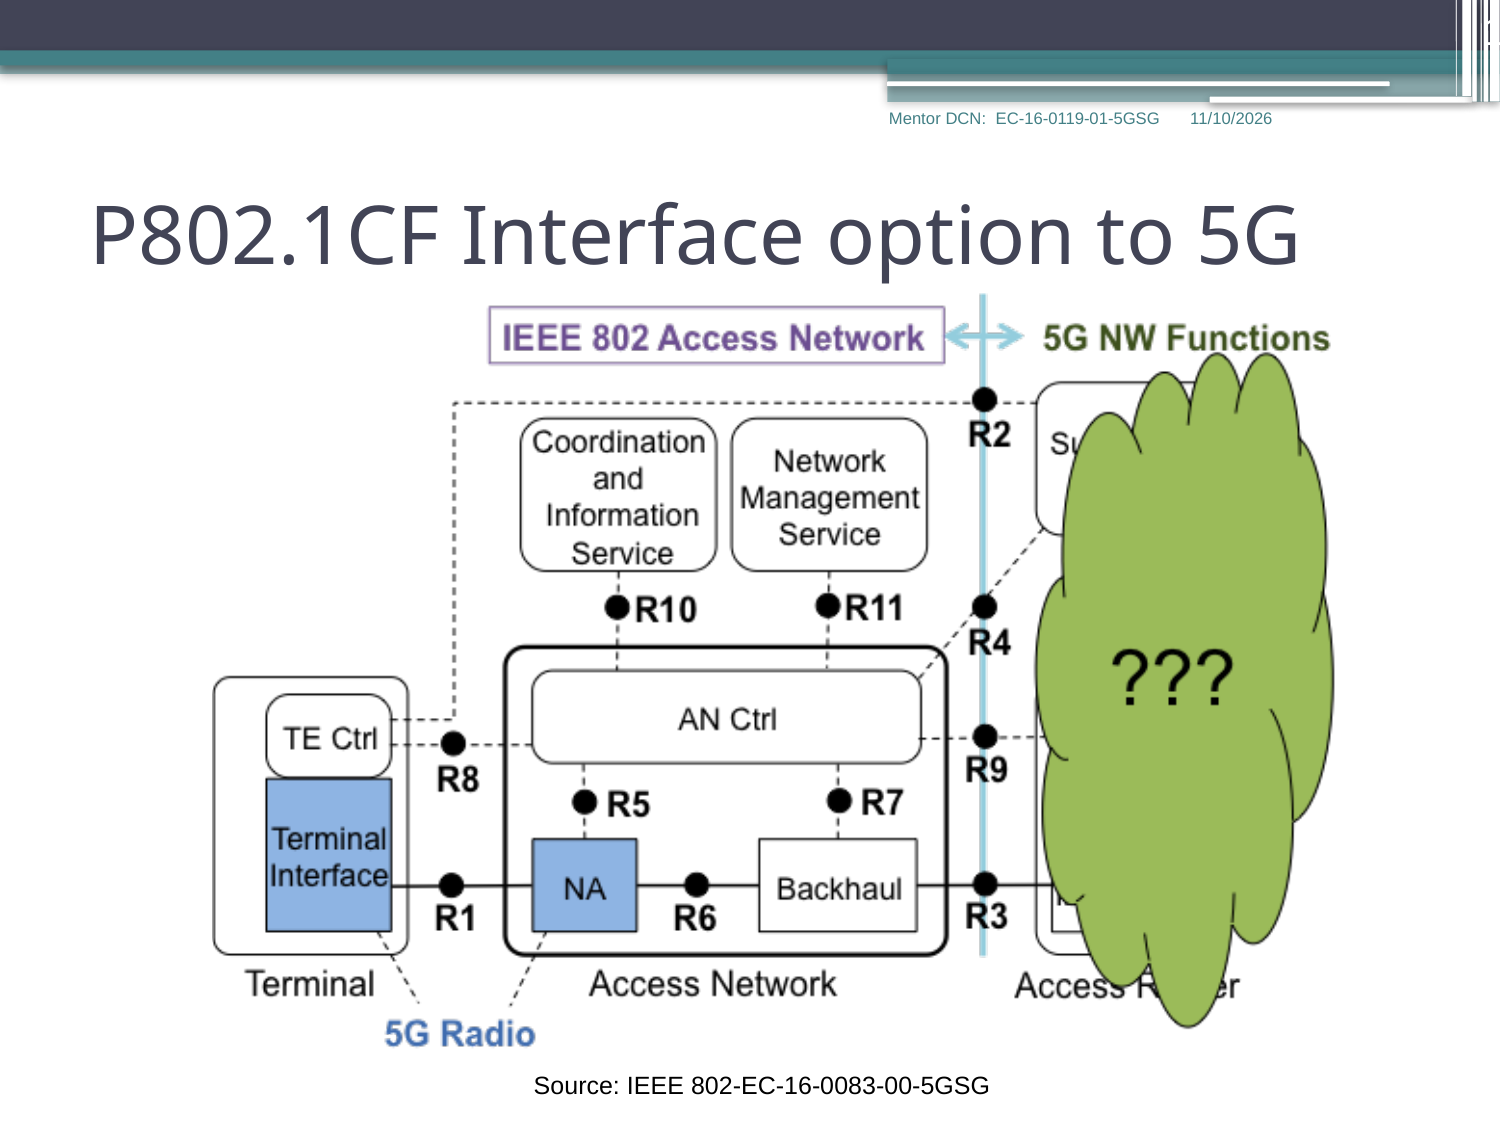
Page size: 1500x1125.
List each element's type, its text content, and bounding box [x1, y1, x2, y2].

footer Mentor DCN: EC-16-0119-01-5GSG [862, 100, 1176, 176]
picture [212, 293, 1351, 1062]
text_box Source: IEEE 802-EC-16-0083-00-5GSG [112, 1062, 1413, 1108]
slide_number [1176, 100, 1333, 176]
text_box 10 [1344, 0, 1500, 61]
text_box P802.1CF Interface option to 5G [89, 181, 1453, 282]
text_box [1462, 61, 1472, 96]
text_box [1490, 61, 1500, 102]
